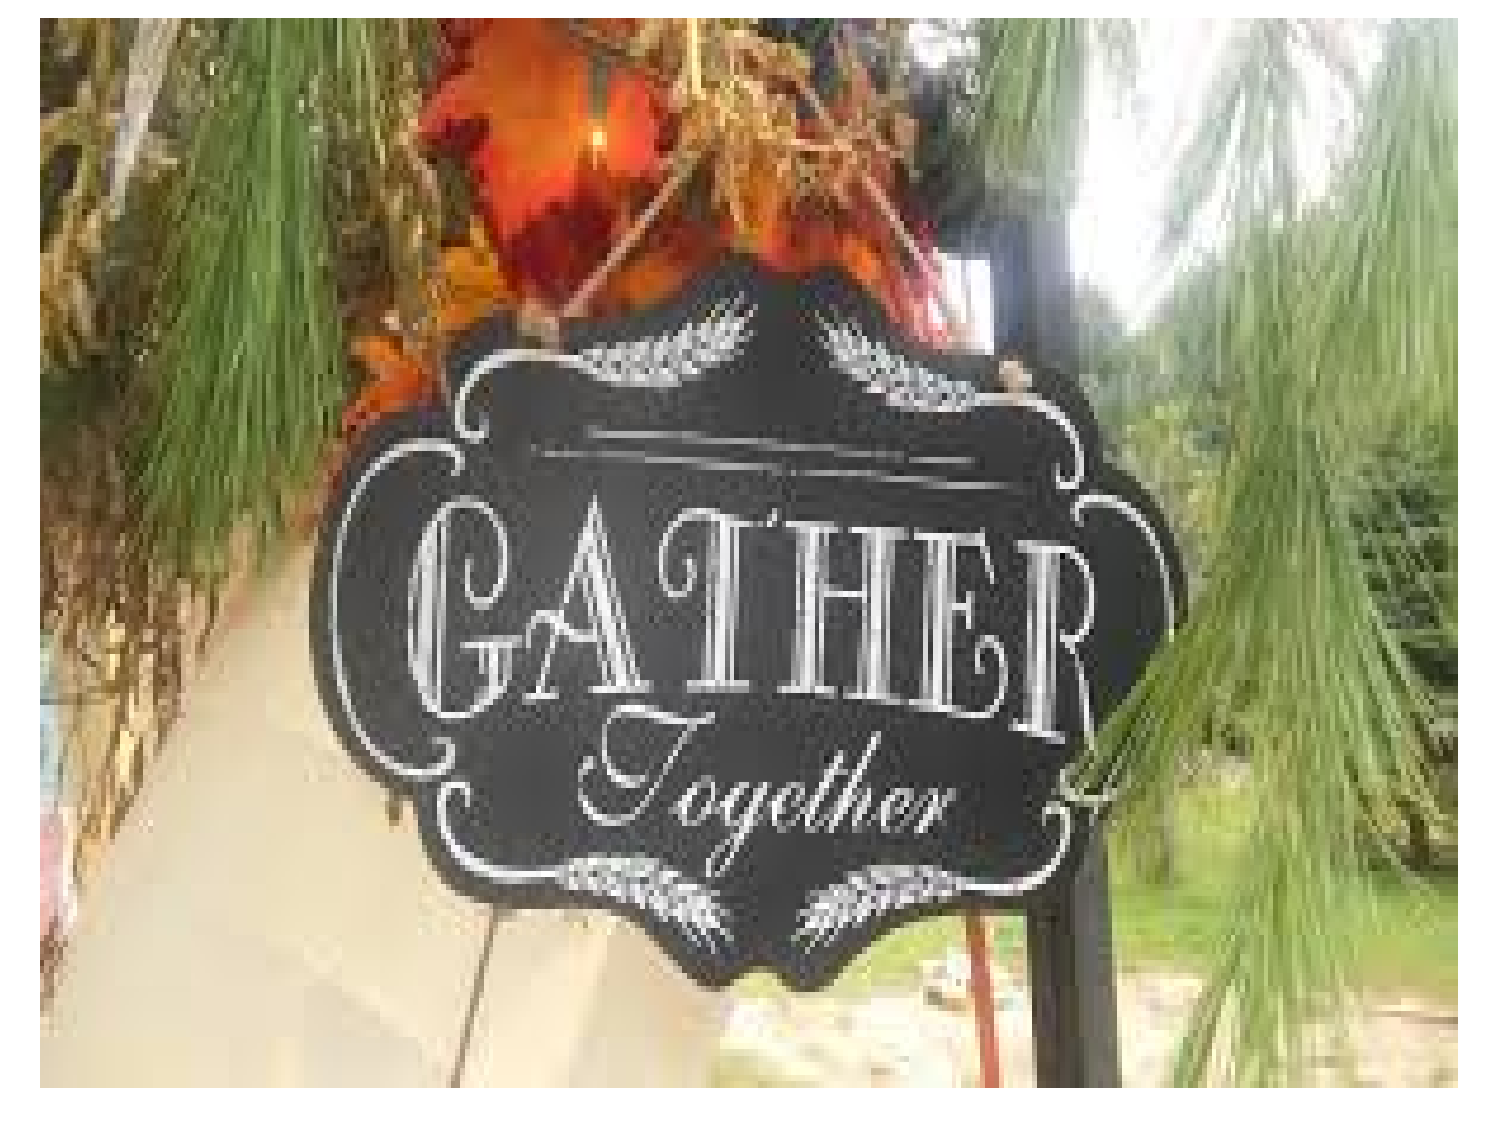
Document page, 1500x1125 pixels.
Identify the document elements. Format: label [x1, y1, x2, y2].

picture [39, 18, 1458, 1088]
